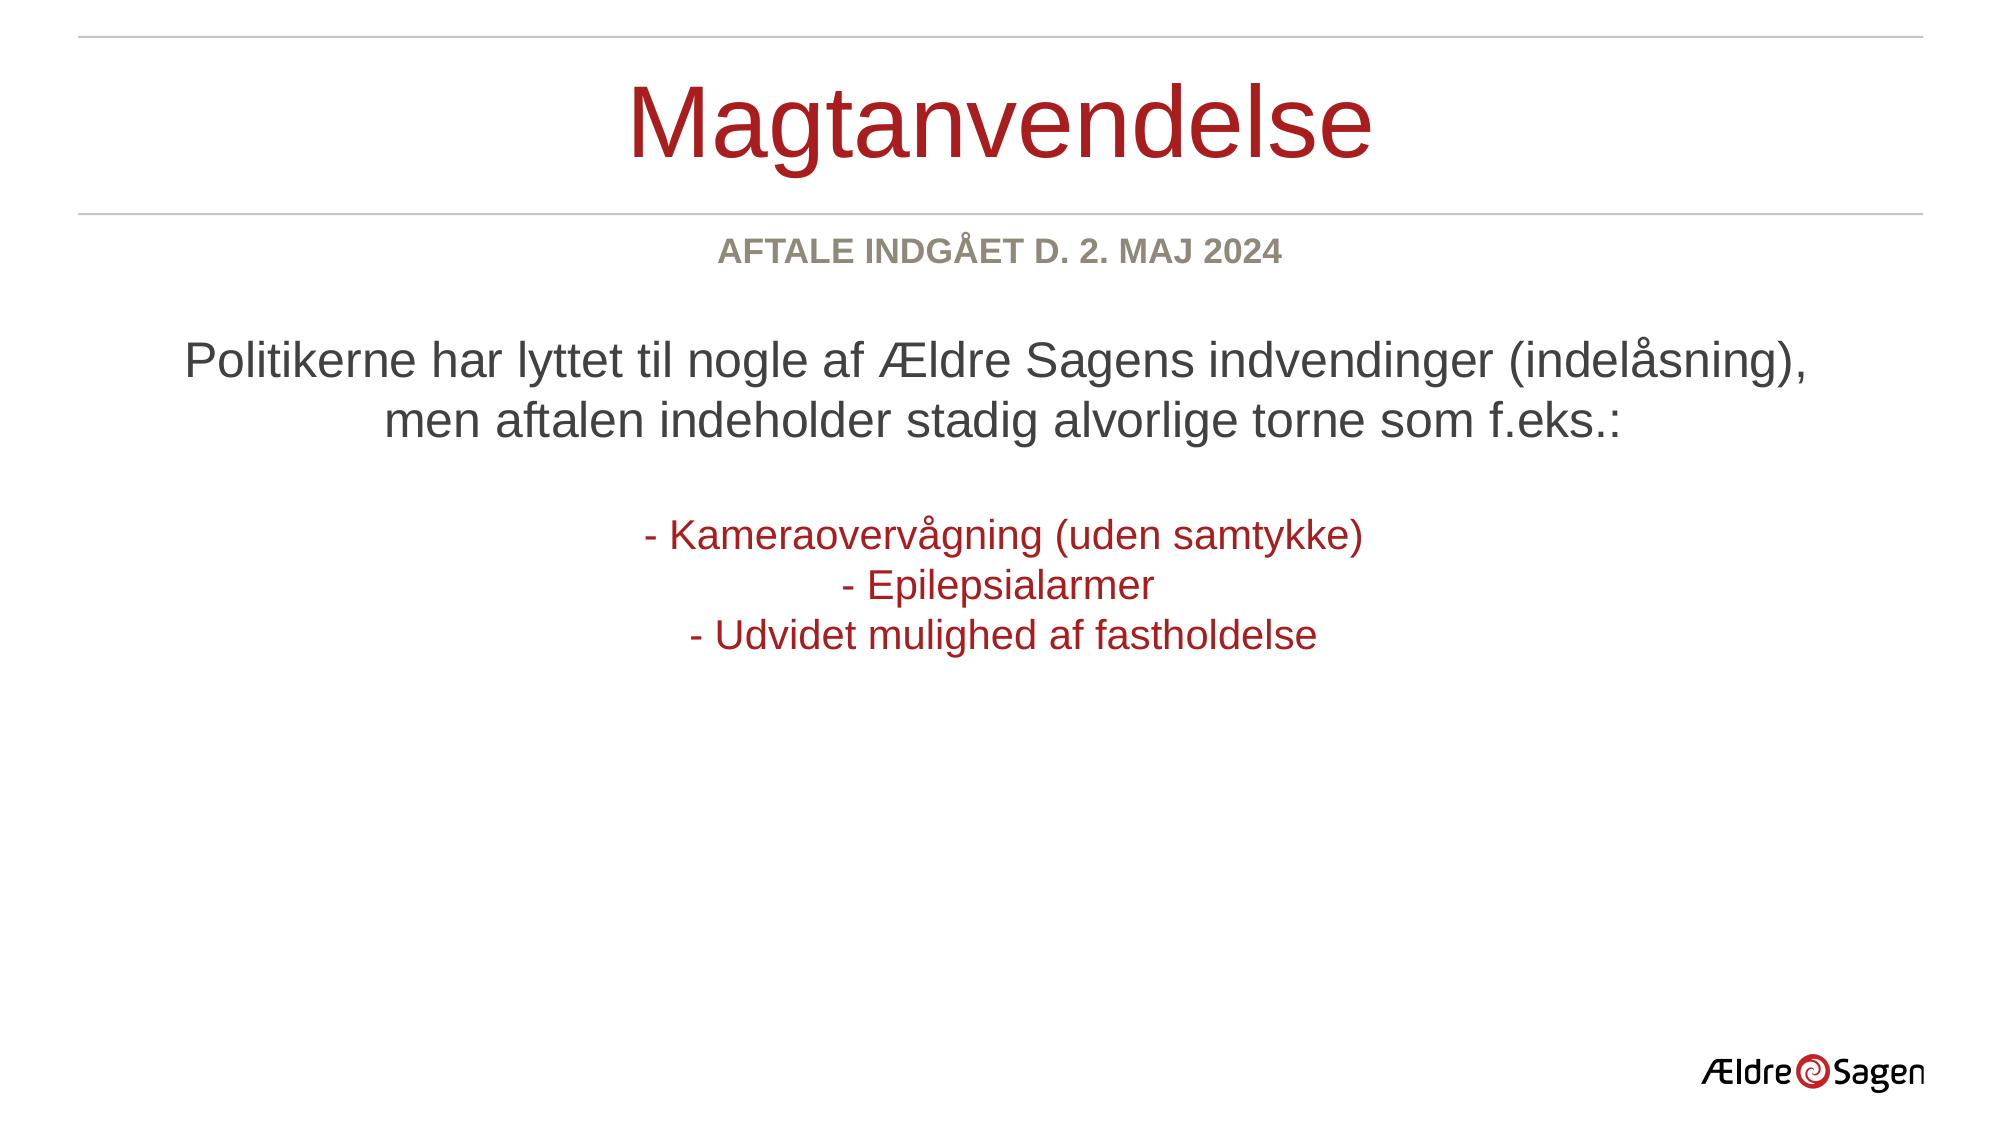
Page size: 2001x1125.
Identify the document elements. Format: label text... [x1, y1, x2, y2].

text_box Politikerne har lyttet til nogle af Ældre Sagens indvendinger (indelåsning), men aftalen indeholder stadig alvorlige torne som f.eks.: - Kameraovervågning (uden samtykke) - Epilepsialarmer - Udvidet mulighed af fastholdelse [83, 319, 1925, 667]
list Aftale indgået d. 2. maj 2024 [78, 232, 1921, 272]
title Magtanvendelse [78, 36, 1924, 198]
